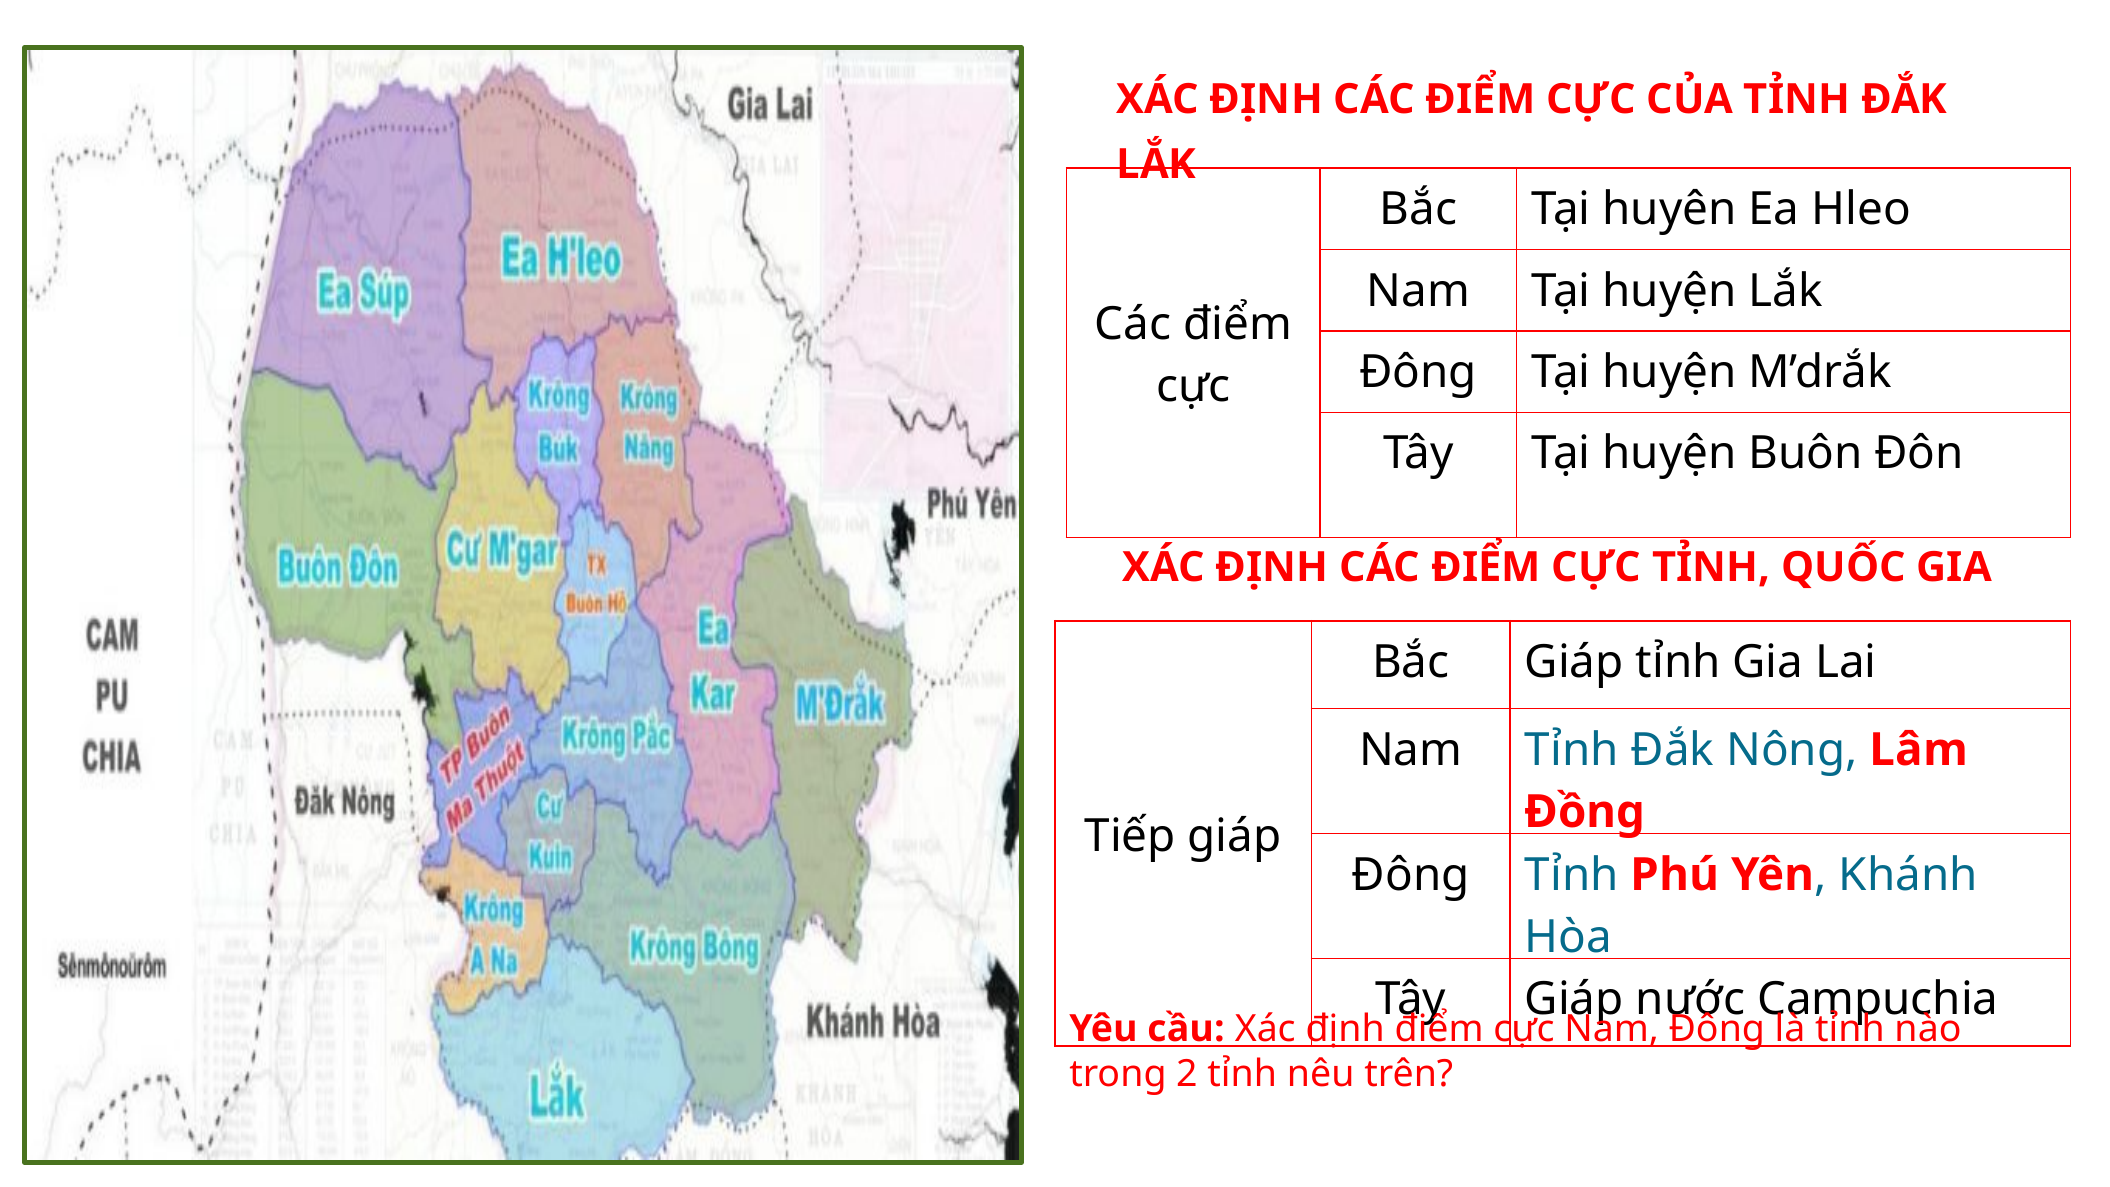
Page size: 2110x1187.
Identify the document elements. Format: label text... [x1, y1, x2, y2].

table_cell Tỉnh Đắk Nông, Lâm Đồng [1511, 709, 2070, 833]
table_header Giáp tỉnh Gia Lai [1511, 622, 2070, 708]
table_cell Nam [1312, 709, 1509, 833]
text_box XÁC ĐỊNH CÁC ĐIỂM CỰC TỈNH, QUỐC GIA [1107, 517, 2041, 598]
text_box Yêu cầu: Xác định điểm cực Nam, Đông là tỉnh nào trong 2 tỉnh nêu trên? [1054, 996, 2071, 1102]
table_cell Đông [1312, 834, 1509, 958]
table_cell Tỉnh Phú Yên, Khánh Hòa [1511, 834, 2070, 958]
table_cell Tây [1321, 413, 1516, 517]
table_header Bắc [1312, 622, 1509, 708]
table_header Tại huyên Ea Hleo [1517, 169, 2070, 249]
table_header Bắc [1321, 169, 1516, 249]
table_header Tiếp giáp [1056, 622, 1311, 996]
table_cell Tại huyện Buôn Đôn [1517, 413, 2070, 537]
table_cell Đông [1321, 332, 1516, 412]
table_cell Tây [1312, 959, 1509, 996]
table_header Các điểm cực [1067, 169, 1319, 537]
table_cell Tại huyện Lắk [1517, 250, 2070, 330]
text_box XÁC ĐỊNH CÁC ĐIỂM CỰC CỦA TỈNH ĐẮK LẮK [1101, 49, 2035, 167]
picture [26, 49, 1020, 1161]
table_cell Nam [1321, 250, 1516, 330]
table_cell Giáp nước Campuchia [1511, 959, 2070, 996]
table_cell Tại huyện M’drắk [1517, 332, 2070, 412]
